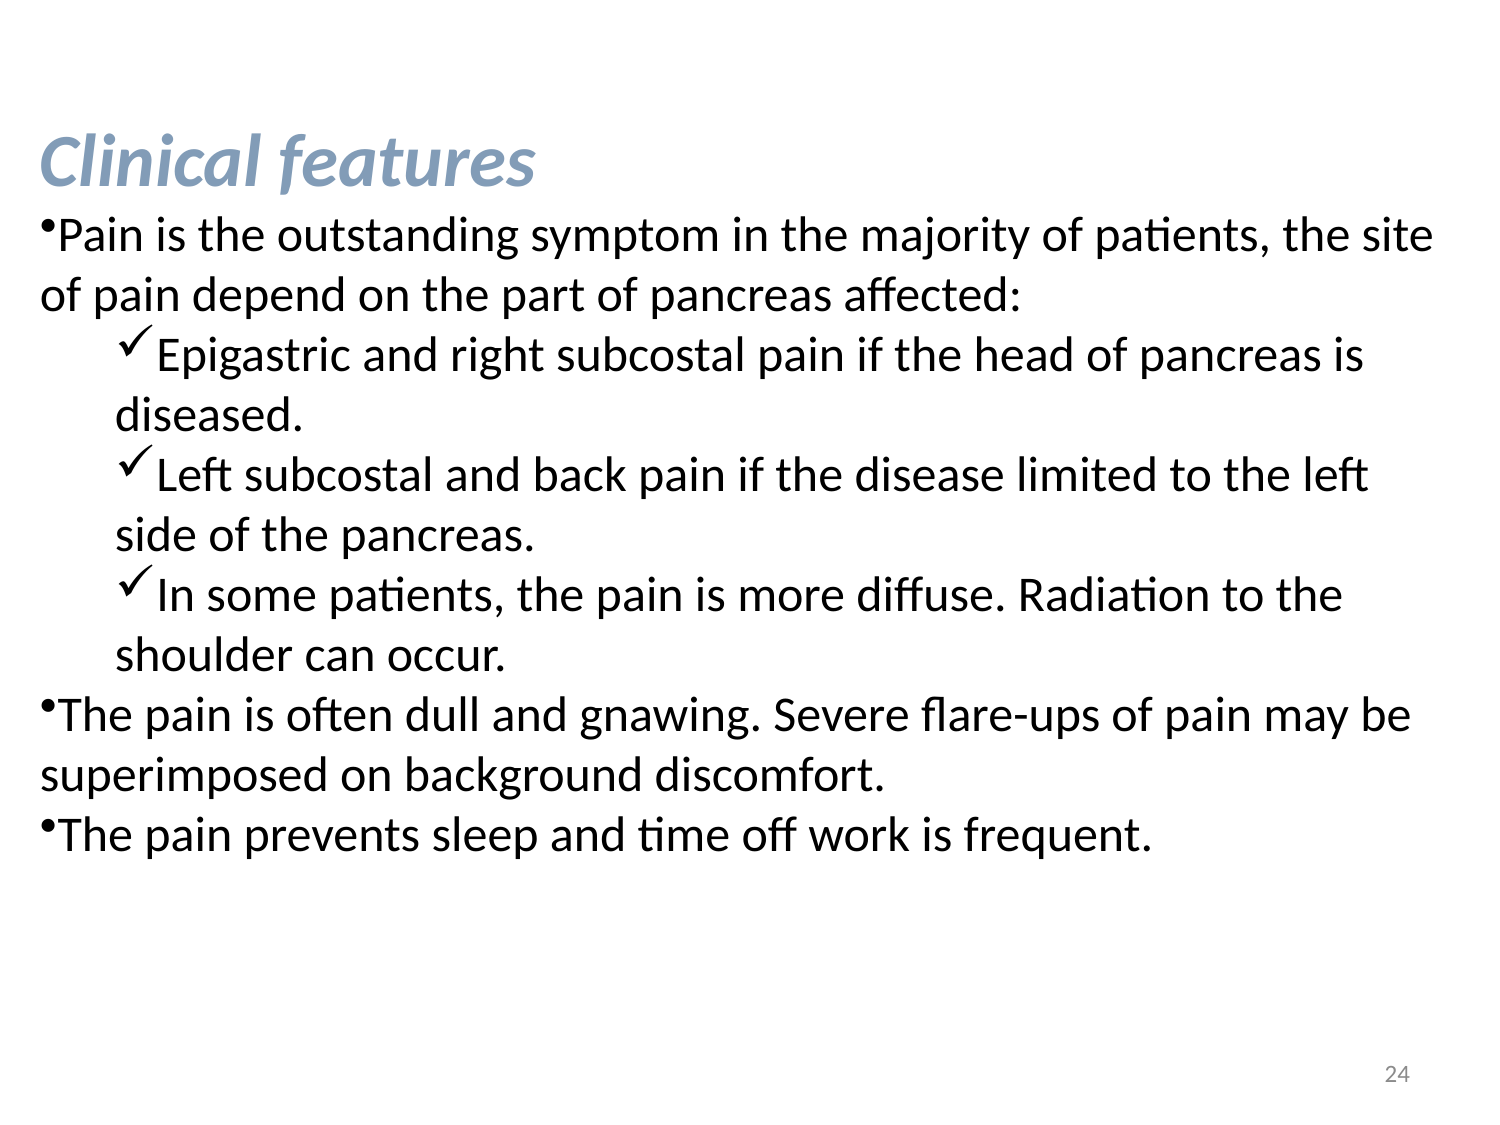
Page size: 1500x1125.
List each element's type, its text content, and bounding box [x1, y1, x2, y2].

slide_number 24 [1074, 1042, 1425, 1103]
text_box Clinical features Pain is the outstanding symptom in the majority of patients, the site of pain depend on the part of pancreas affected: Epigastric and right subcostal pain if the head of pancreas is diseased. Left subcostal and back pain if the disease limited to the left side of the pancreas. In some patients, the pain is more diffuse. Radiation to the shoulder can occur. The pain is often dull and gnawing. Severe flare-ups of pain may be superimposed on background discomfort. The pain prevents sleep and time off work is frequent. [24, 103, 1463, 869]
